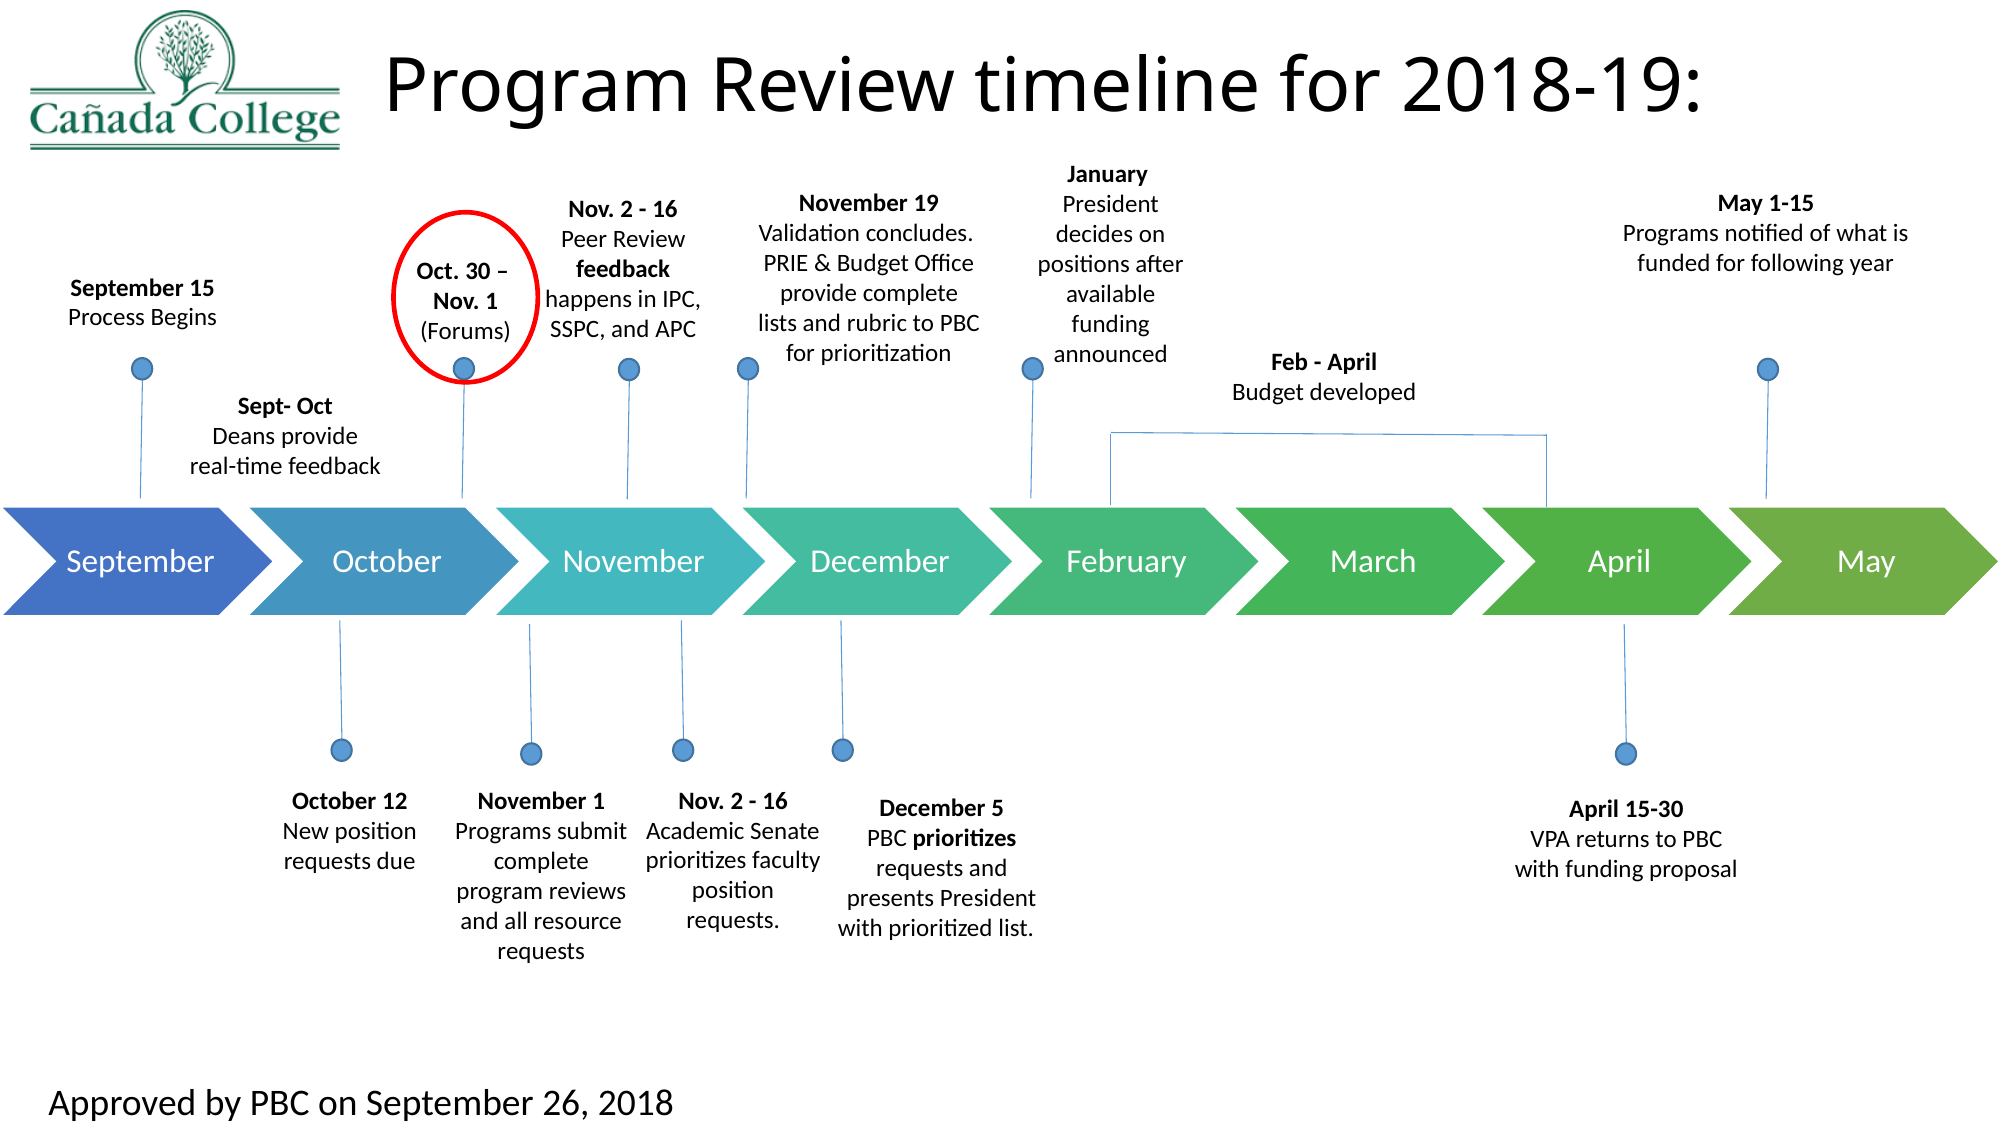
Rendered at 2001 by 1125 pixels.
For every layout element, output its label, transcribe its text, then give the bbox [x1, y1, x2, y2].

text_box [832, 620, 853, 761]
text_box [618, 358, 640, 500]
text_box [1110, 432, 1547, 436]
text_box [0, 24, 2000, 1099]
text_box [737, 358, 759, 499]
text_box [331, 620, 352, 761]
text_box Approved by PBC on September 26, 2018 [33, 1099, 690, 1125]
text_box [453, 358, 475, 499]
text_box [673, 620, 694, 761]
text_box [521, 624, 542, 765]
picture [30, 10, 340, 150]
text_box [1615, 624, 1637, 765]
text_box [131, 358, 153, 499]
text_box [1022, 358, 1043, 499]
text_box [1757, 358, 1779, 500]
